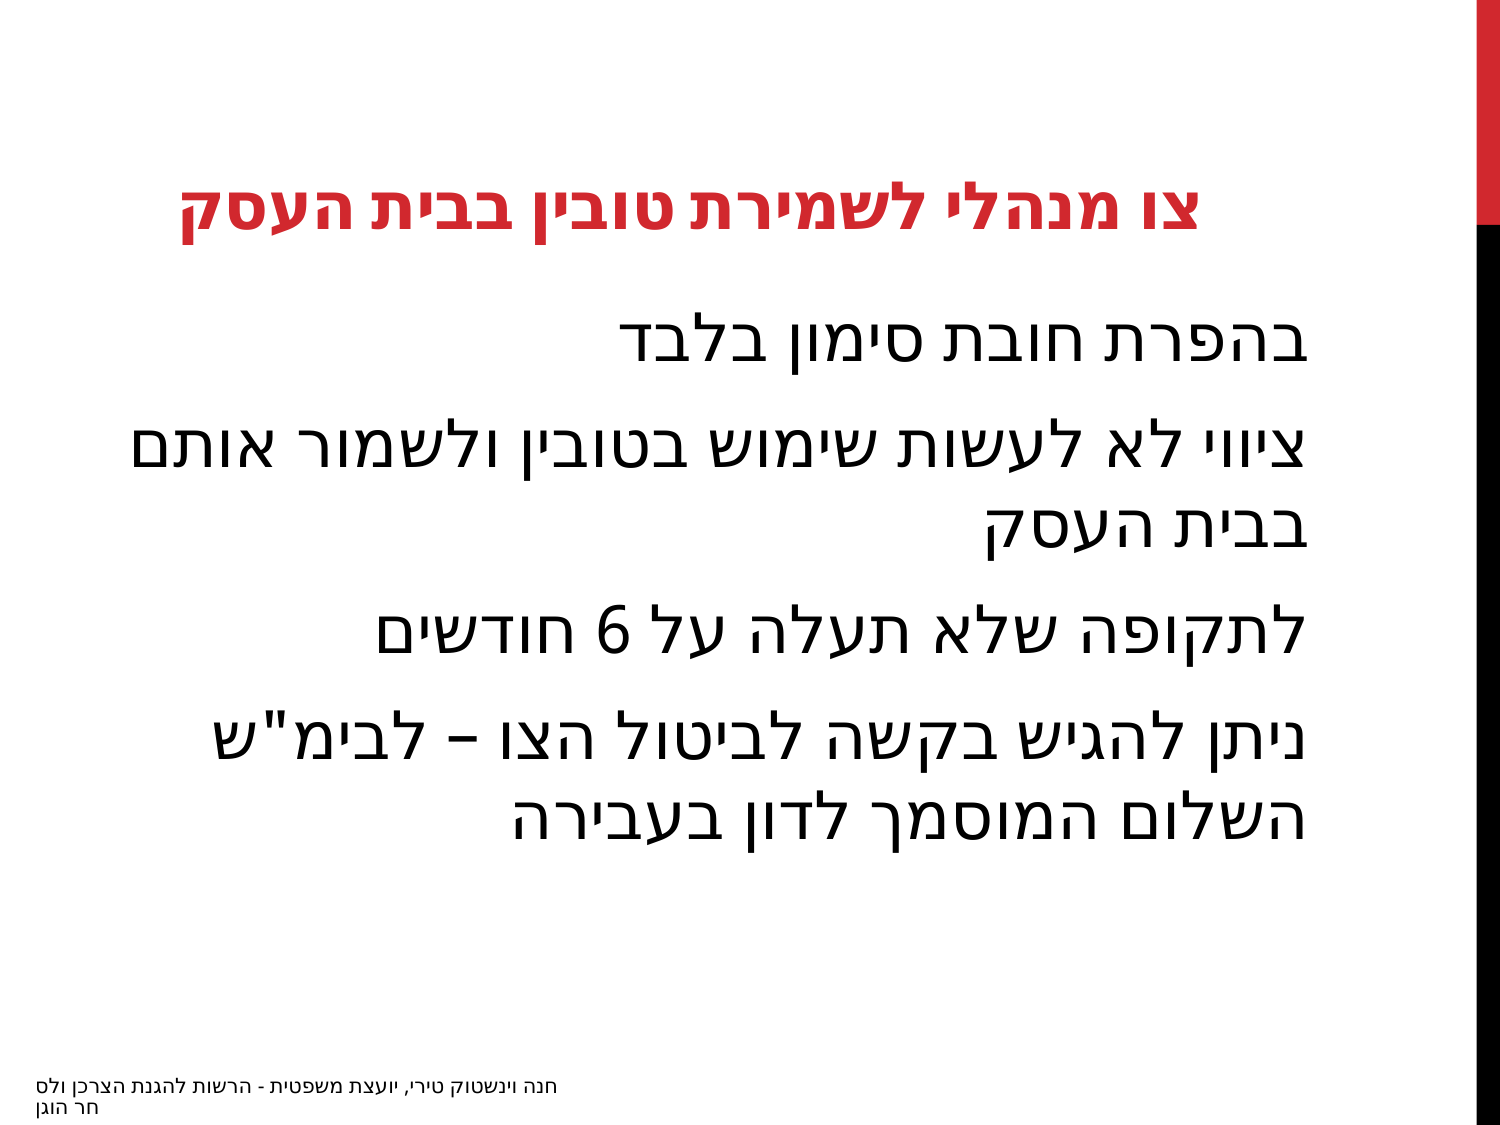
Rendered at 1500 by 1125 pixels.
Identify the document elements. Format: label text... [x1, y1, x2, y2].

list בהפרת חובת סימון בלבד ציווי לא לעשות שימוש בטובין ולשמור אותם בבית העסק לתקופה שלא תעלה על 6 חודשים ניתן להגיש בקשה לביטול הצו – לבימ"ש השלום המוסמך לדון בעבירה [75, 287, 1325, 1005]
title צו מנהלי לשמירת טובין בבית העסק [75, 25, 1306, 250]
footer חנה וינשטוק טירי, יועצת משפטית - הרשות להגנת הצרכן ולסחר הוגן [75, 1065, 638, 1112]
